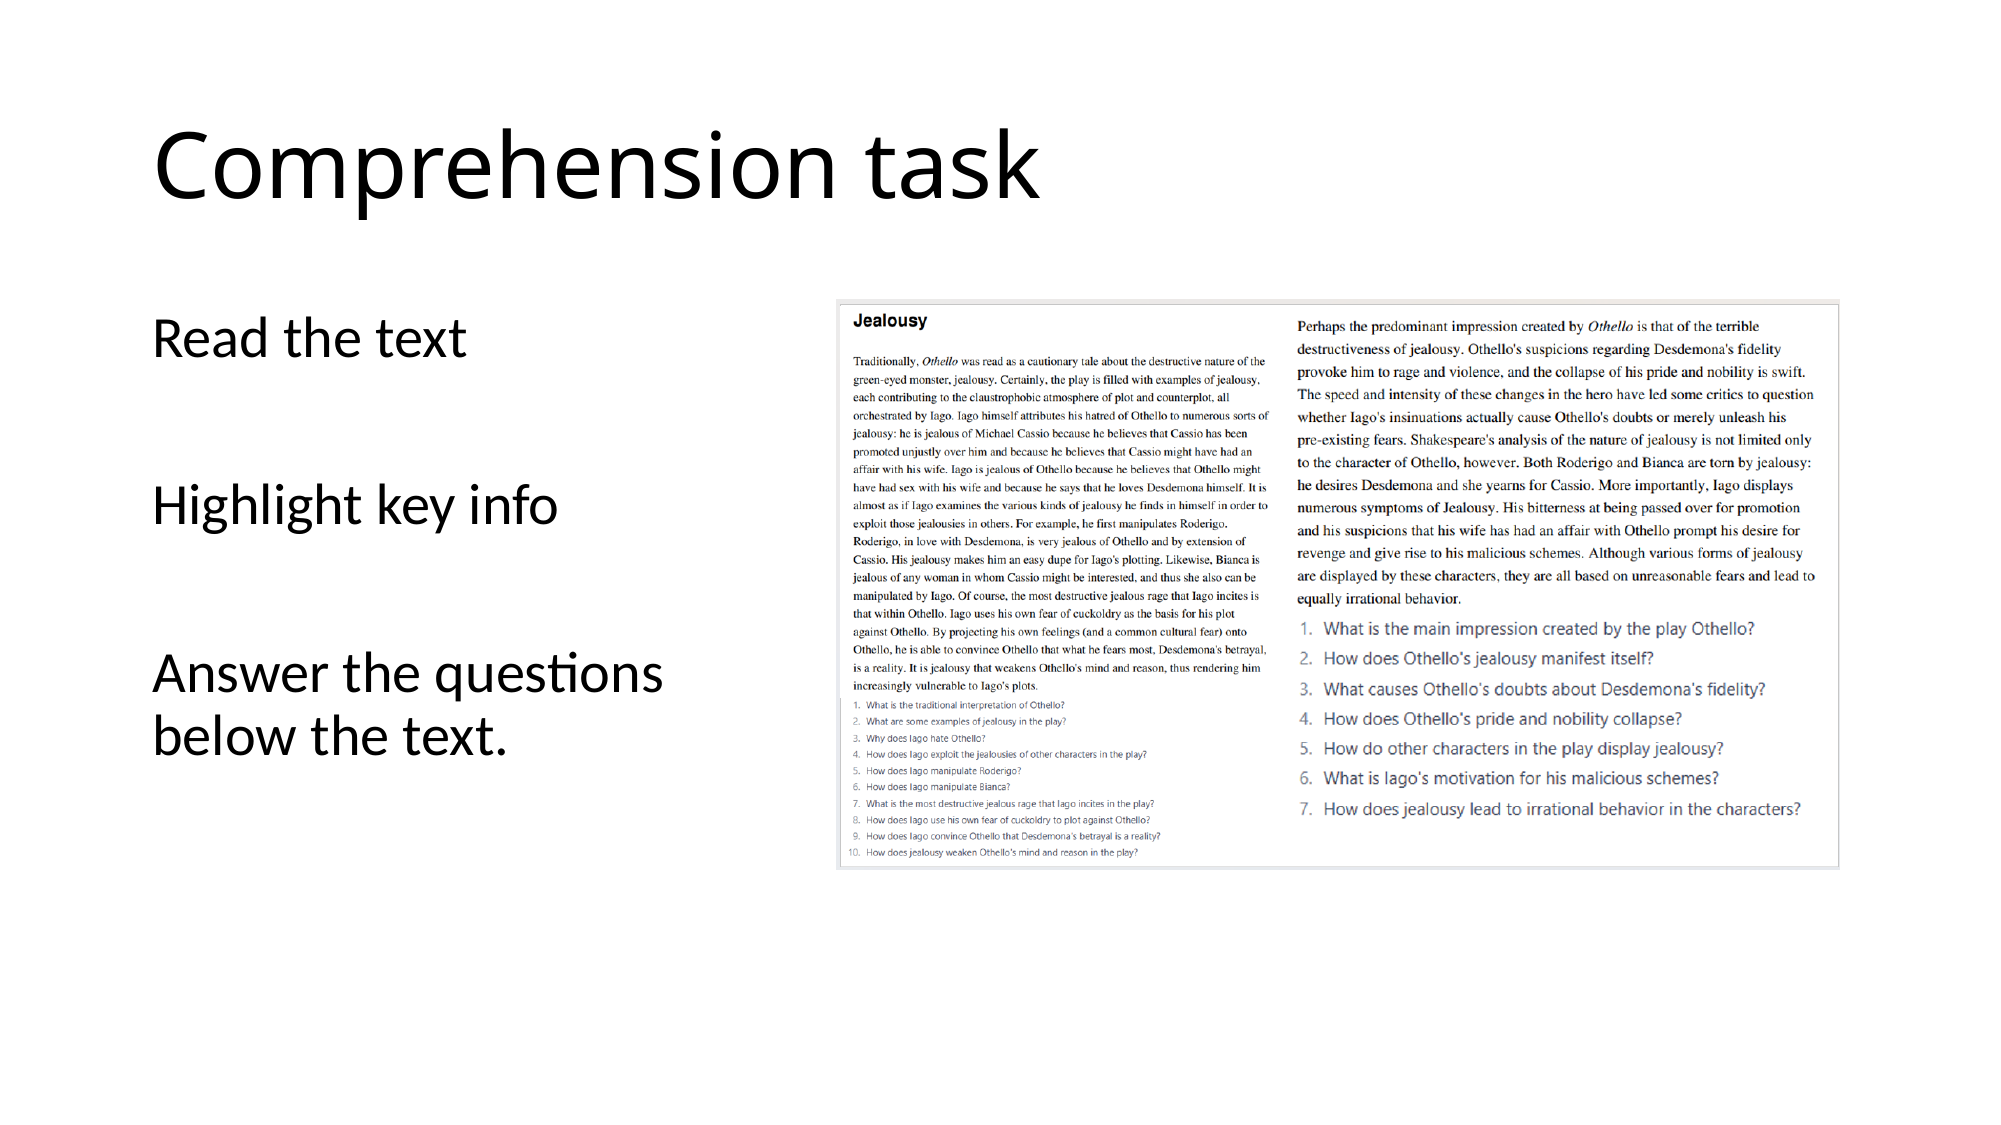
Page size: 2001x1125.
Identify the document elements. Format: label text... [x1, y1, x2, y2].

list Read the text Highlight key info Answer the questions below the text. [137, 299, 816, 1014]
picture [836, 299, 1840, 870]
title Comprehension task [137, 59, 1863, 278]
